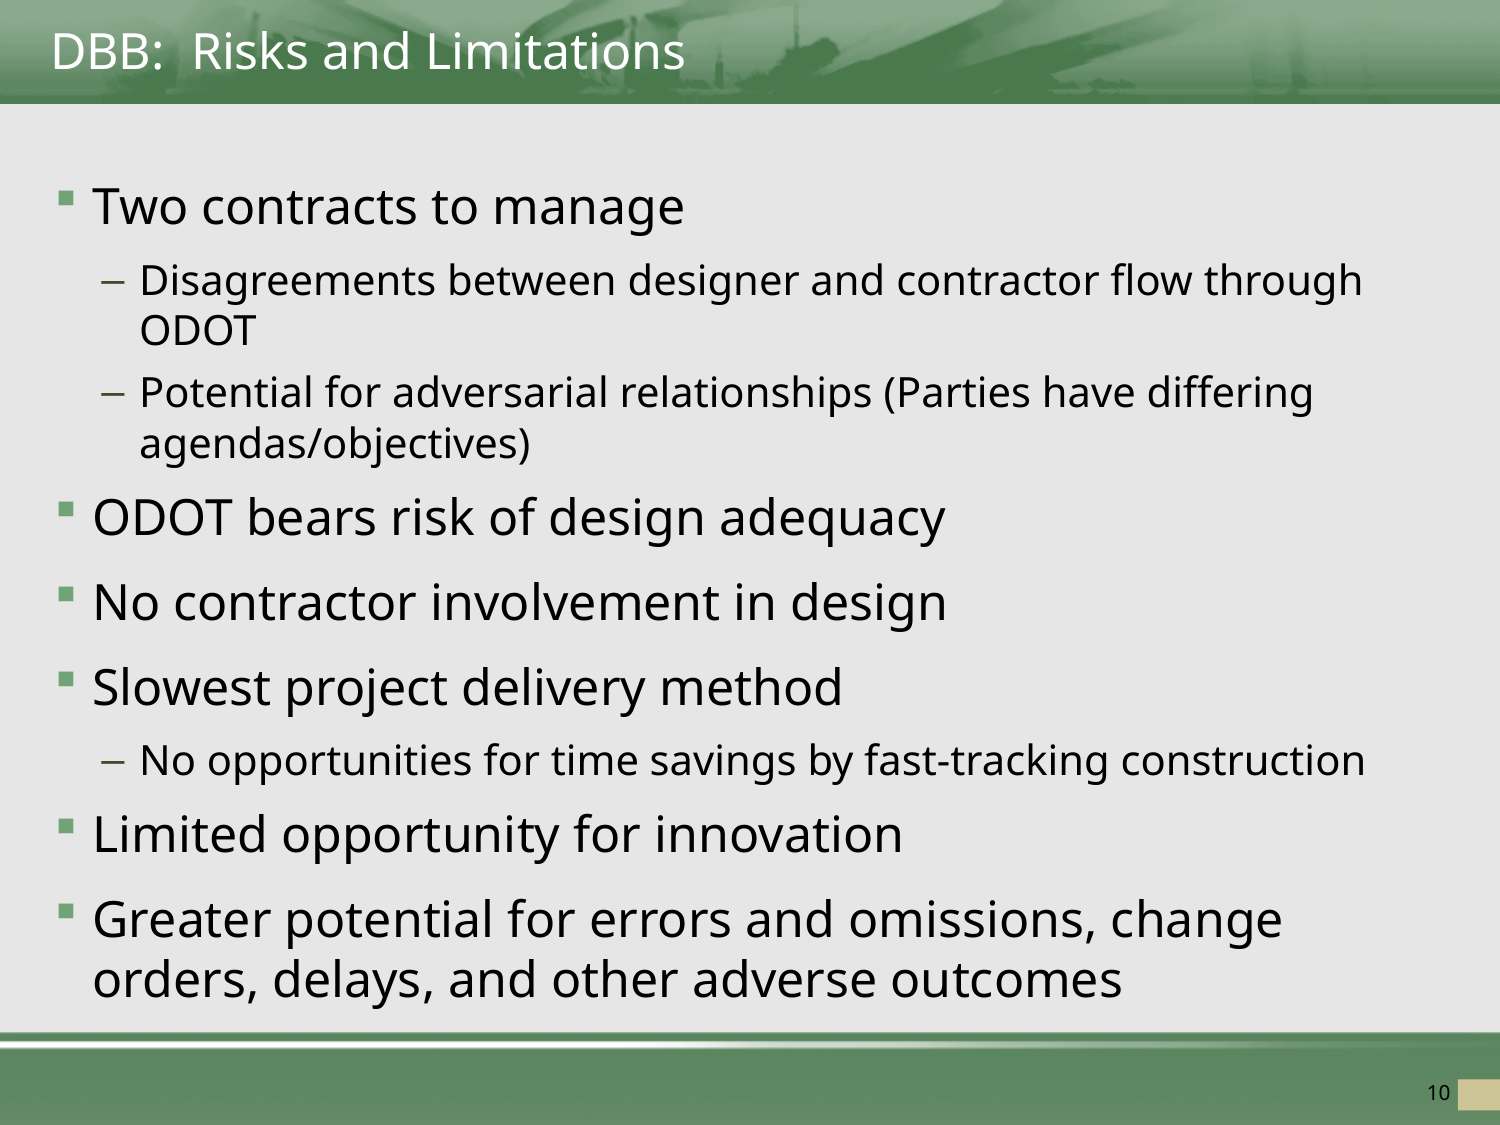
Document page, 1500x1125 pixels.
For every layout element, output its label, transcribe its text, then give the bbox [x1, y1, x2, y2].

list Two contracts to manage Disagreements between designer and contractor flow through ODOT Potential for adversarial relationships (Parties have differing agendas/objectives) ODOT bears risk of design adequacy No contractor involvement in design Slowest project delivery method No opportunities for time savings by fast-tracking construction Limited opportunity for innovation Greater potential for errors and omissions, change orders, delays, and other adverse outcomes [54, 174, 1446, 1015]
title DBB: Risks and Limitations [50, 12, 1421, 89]
